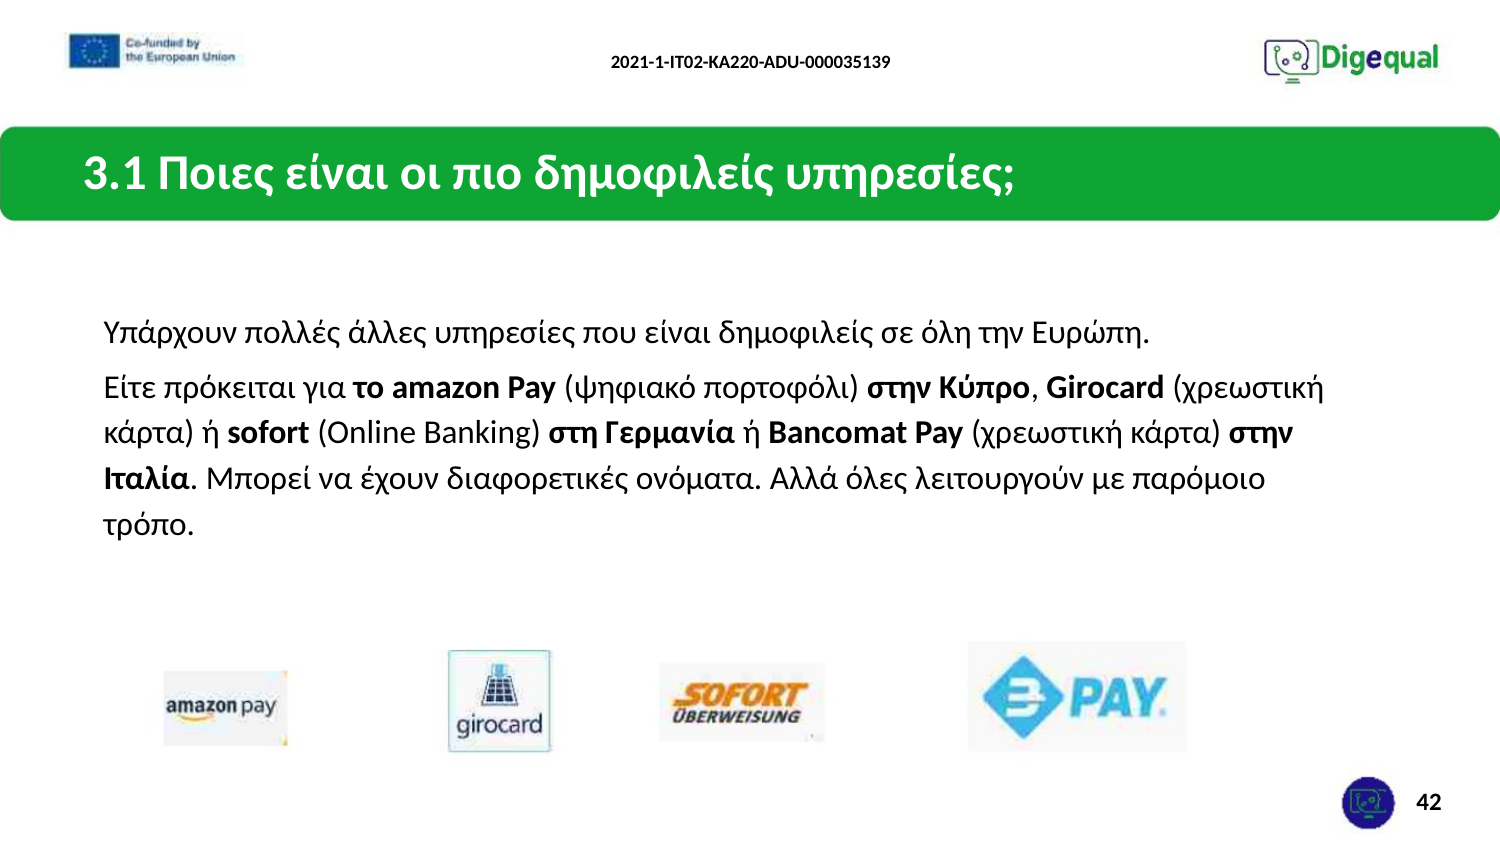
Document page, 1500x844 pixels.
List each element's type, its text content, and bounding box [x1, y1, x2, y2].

text_box 2021-1-IT02-KA220-ADU-000035139 [610, 53, 917, 73]
text_box Υπάρχουν πολλές άλλες υπηρεσίες που είναι δημοφιλείς σε όλη την Ευρώπη. Είτε πρόκειται για το amazon Pay (ψηφιακό πορτοφόλι) στην Κύπρο, Girocard (χρεωστική κάρτα) ή sofort (Online Banking) στη Γερμανία ή Bancomat Pay (χρεωστική κάρτα) στην Ιταλία. Μπορεί να έχουν διαφορετικές ονόματα. Αλλά όλες λειτουργούν με παρόμοιο τρόπο. [103, 303, 1356, 543]
text_box 3.1 Ποιες είναι οι πιο δημοφιλείς υπηρεσίες; [82, 149, 1424, 200]
text_box 42 [1416, 790, 1467, 816]
text_box [0, 0, 1500, 844]
